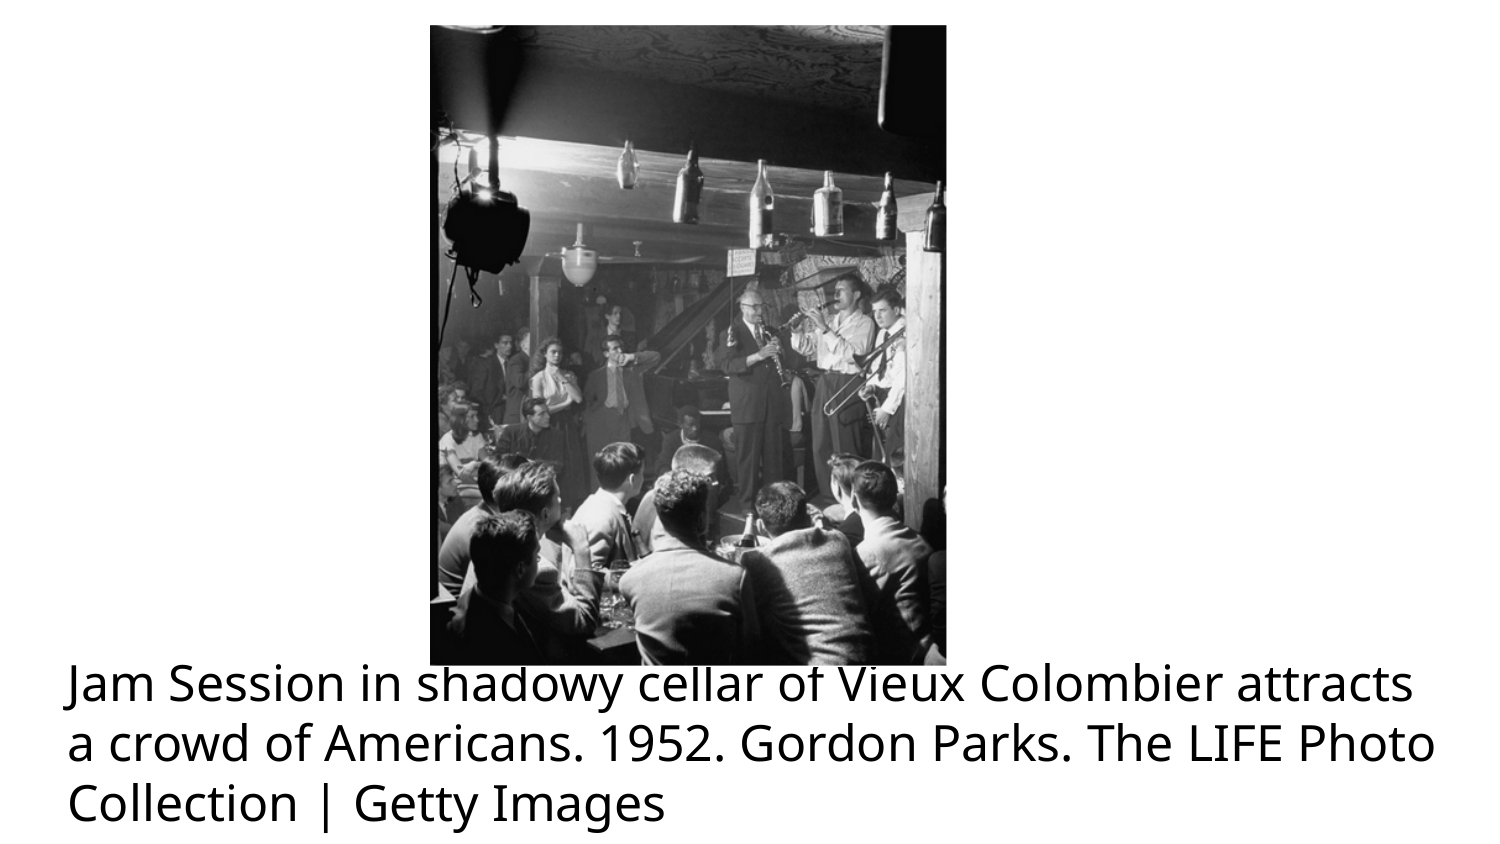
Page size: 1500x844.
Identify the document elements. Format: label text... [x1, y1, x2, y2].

picture [430, 24, 949, 668]
list Jam Session in shadowy cellar of Vieux Colombier attracts a crowd of Americans. 1952. Gordon Parks. The LIFE Photo Collection | Getty Images [52, 692, 1457, 791]
